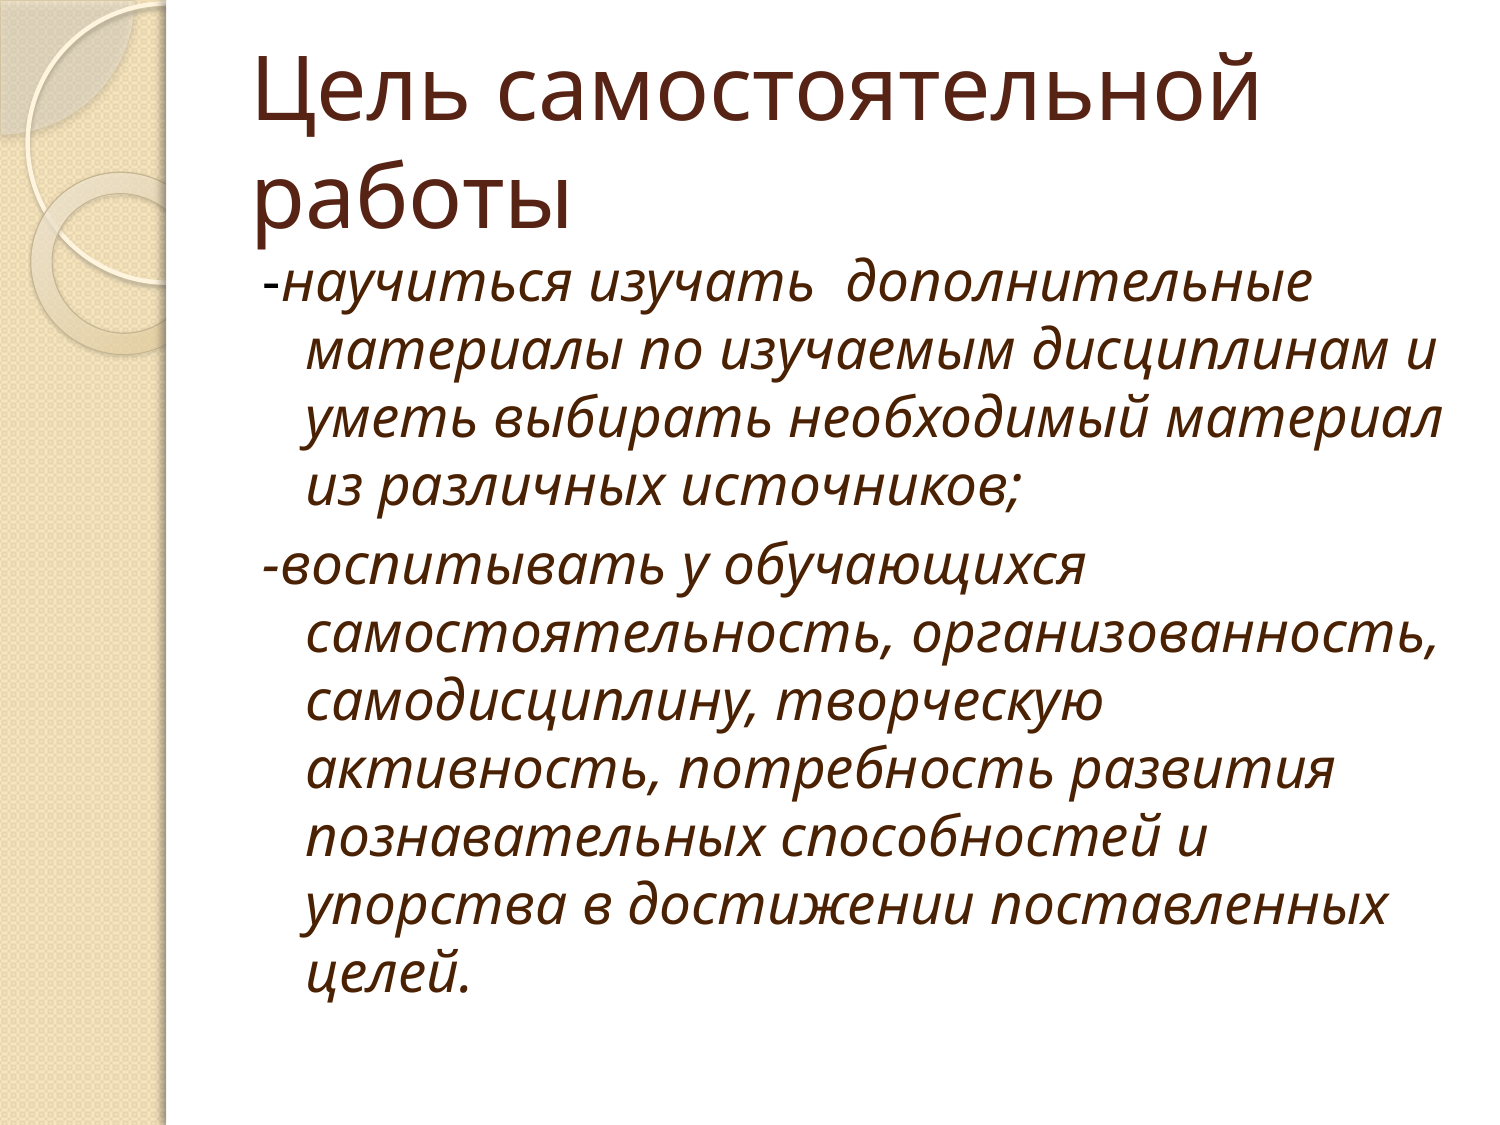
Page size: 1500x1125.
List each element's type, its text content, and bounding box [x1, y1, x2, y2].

title Цель самостоятельной работы [235, 45, 1466, 233]
list -научиться изучать дополнительные материалы по изучаемым дисциплинам и уметь выбирать необходимый материал из различных источников; -воспитывать у обучающихся самостоятельность, организованность, самодисциплину, творческую активность, потребность развития познавательных способностей и упорства в достижении поставленных целей. [235, 237, 1466, 1025]
